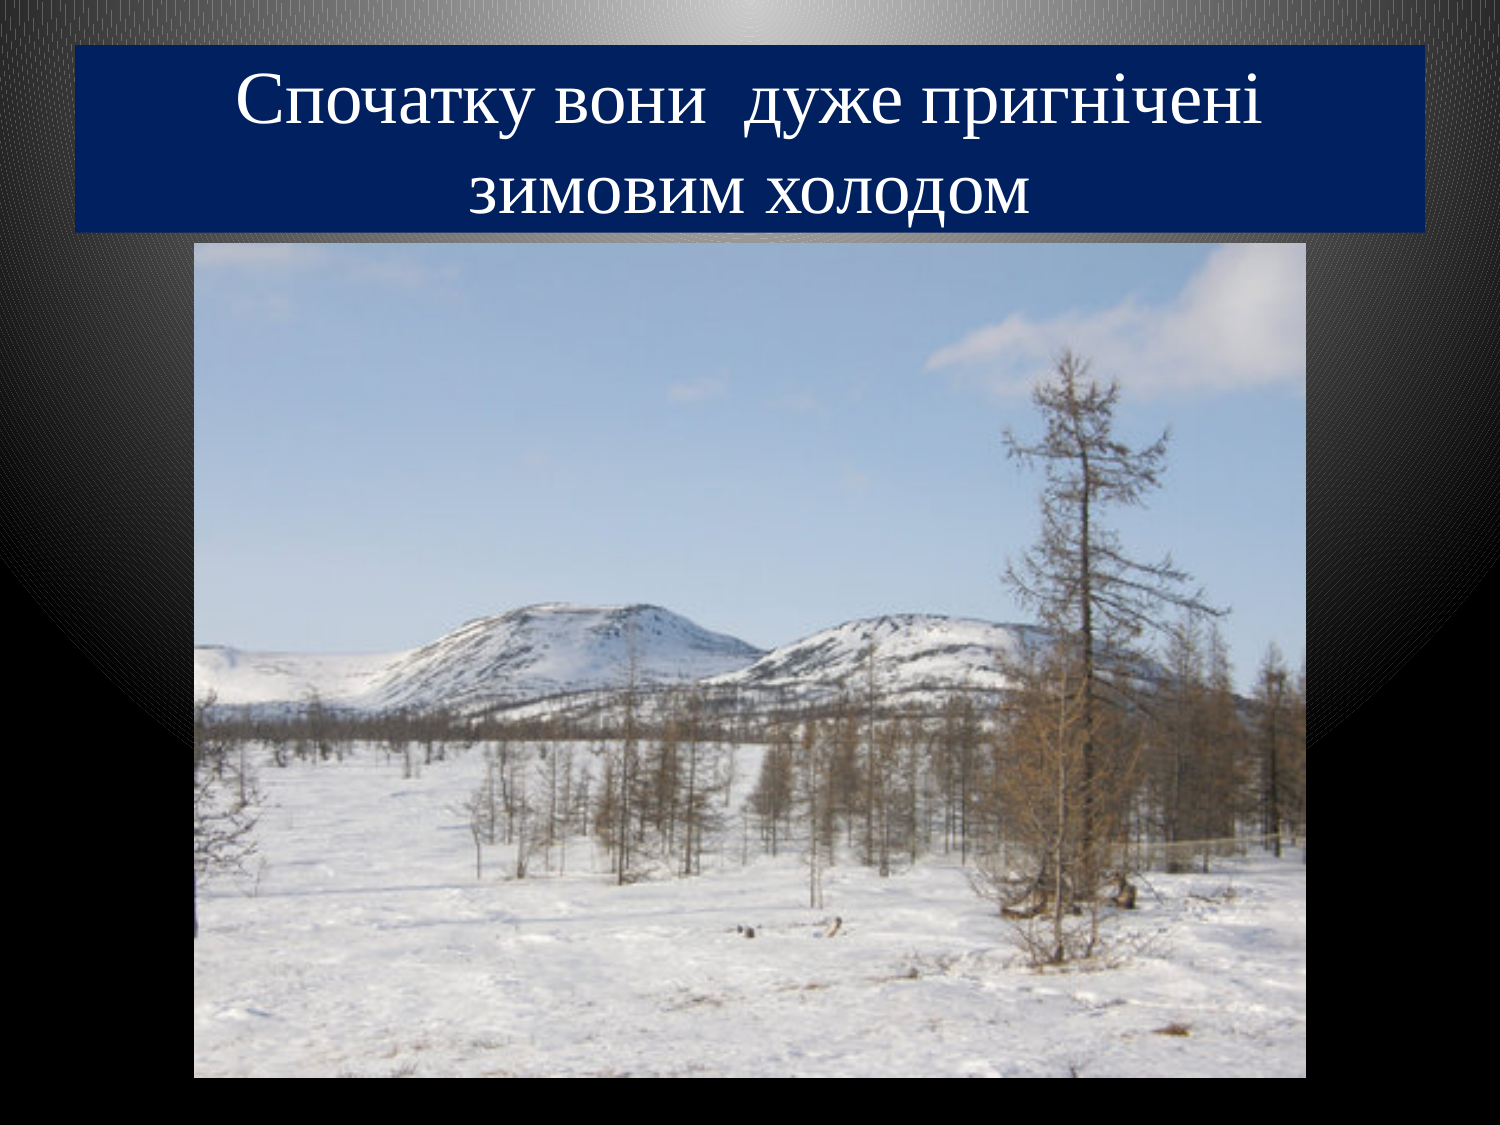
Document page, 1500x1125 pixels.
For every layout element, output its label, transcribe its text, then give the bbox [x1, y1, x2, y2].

picture [194, 243, 1306, 1079]
title Спочатку вони дуже пригнічені зимовим холодом [75, 45, 1425, 233]
